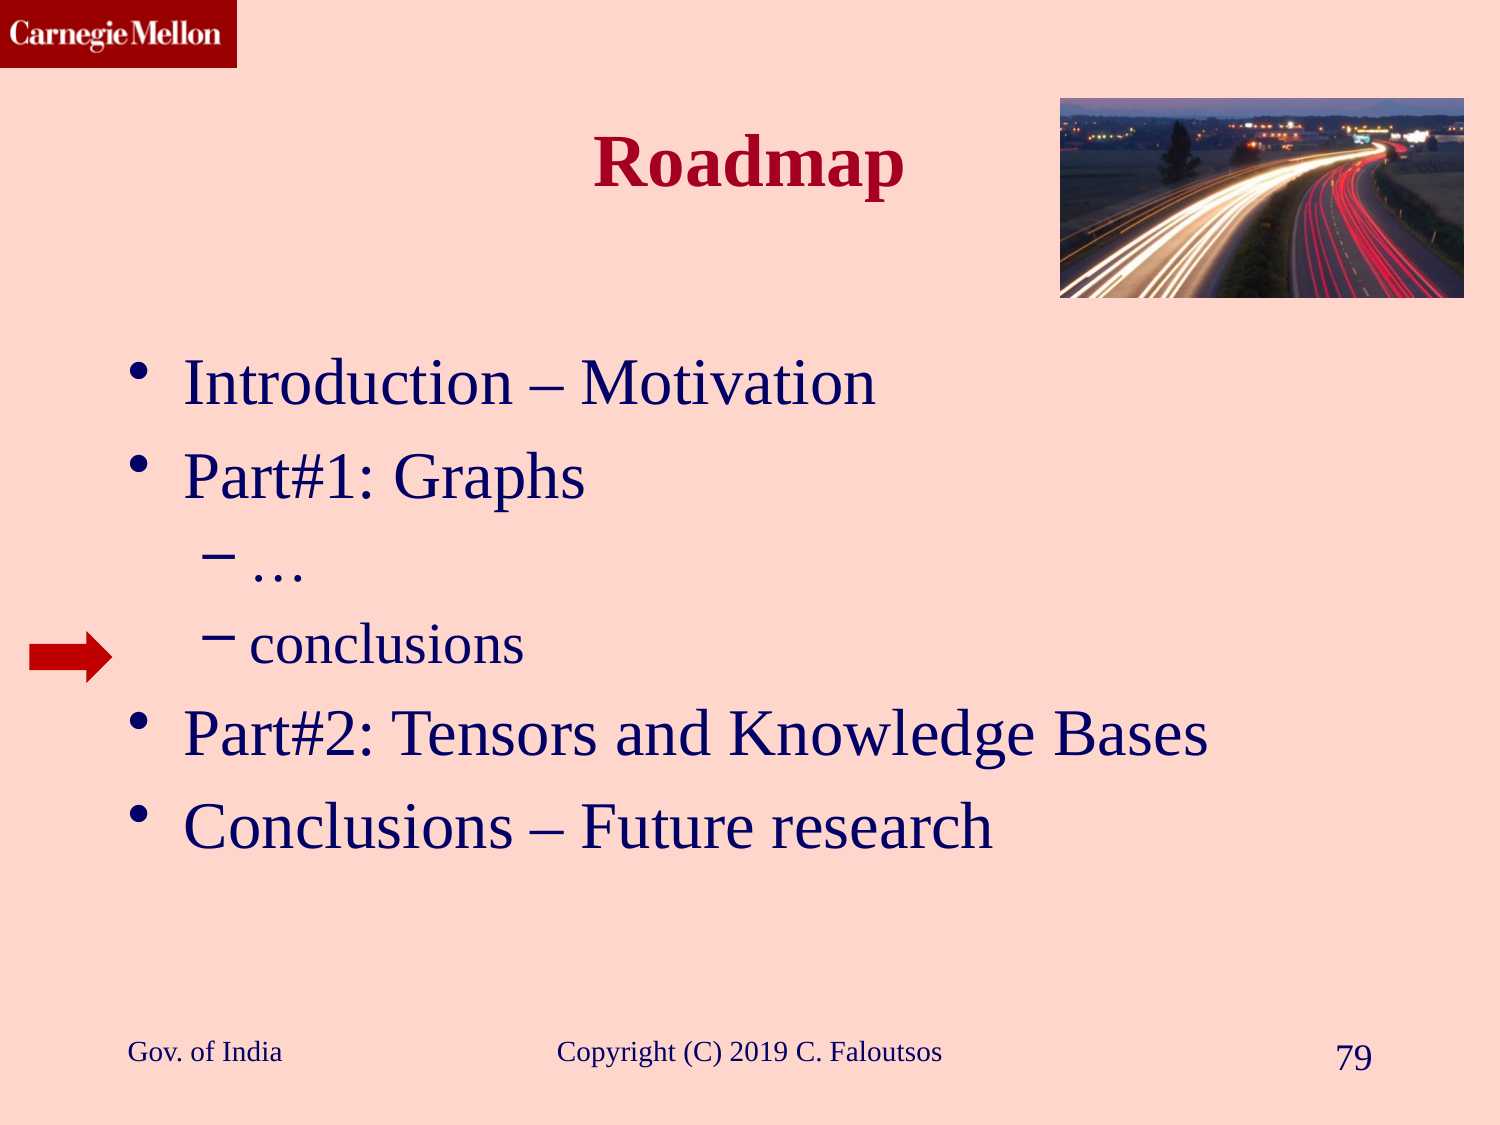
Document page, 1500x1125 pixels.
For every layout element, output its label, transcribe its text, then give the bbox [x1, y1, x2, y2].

picture [0, 0, 237, 68]
slide_number 79 [1074, 1024, 1388, 1101]
footer Copyright (C) 2019 C. Faloutsos [512, 1024, 988, 1101]
picture [1060, 98, 1464, 299]
title Roadmap [112, 99, 1058, 213]
list Introduction – Motivation Part#1: Graphs … conclusions Part#2: Tensors and Knowledge Bases Conclusions – Future research [112, 237, 1388, 1001]
text_box [29, 631, 113, 684]
slide_number Gov. of India [112, 1024, 426, 1101]
